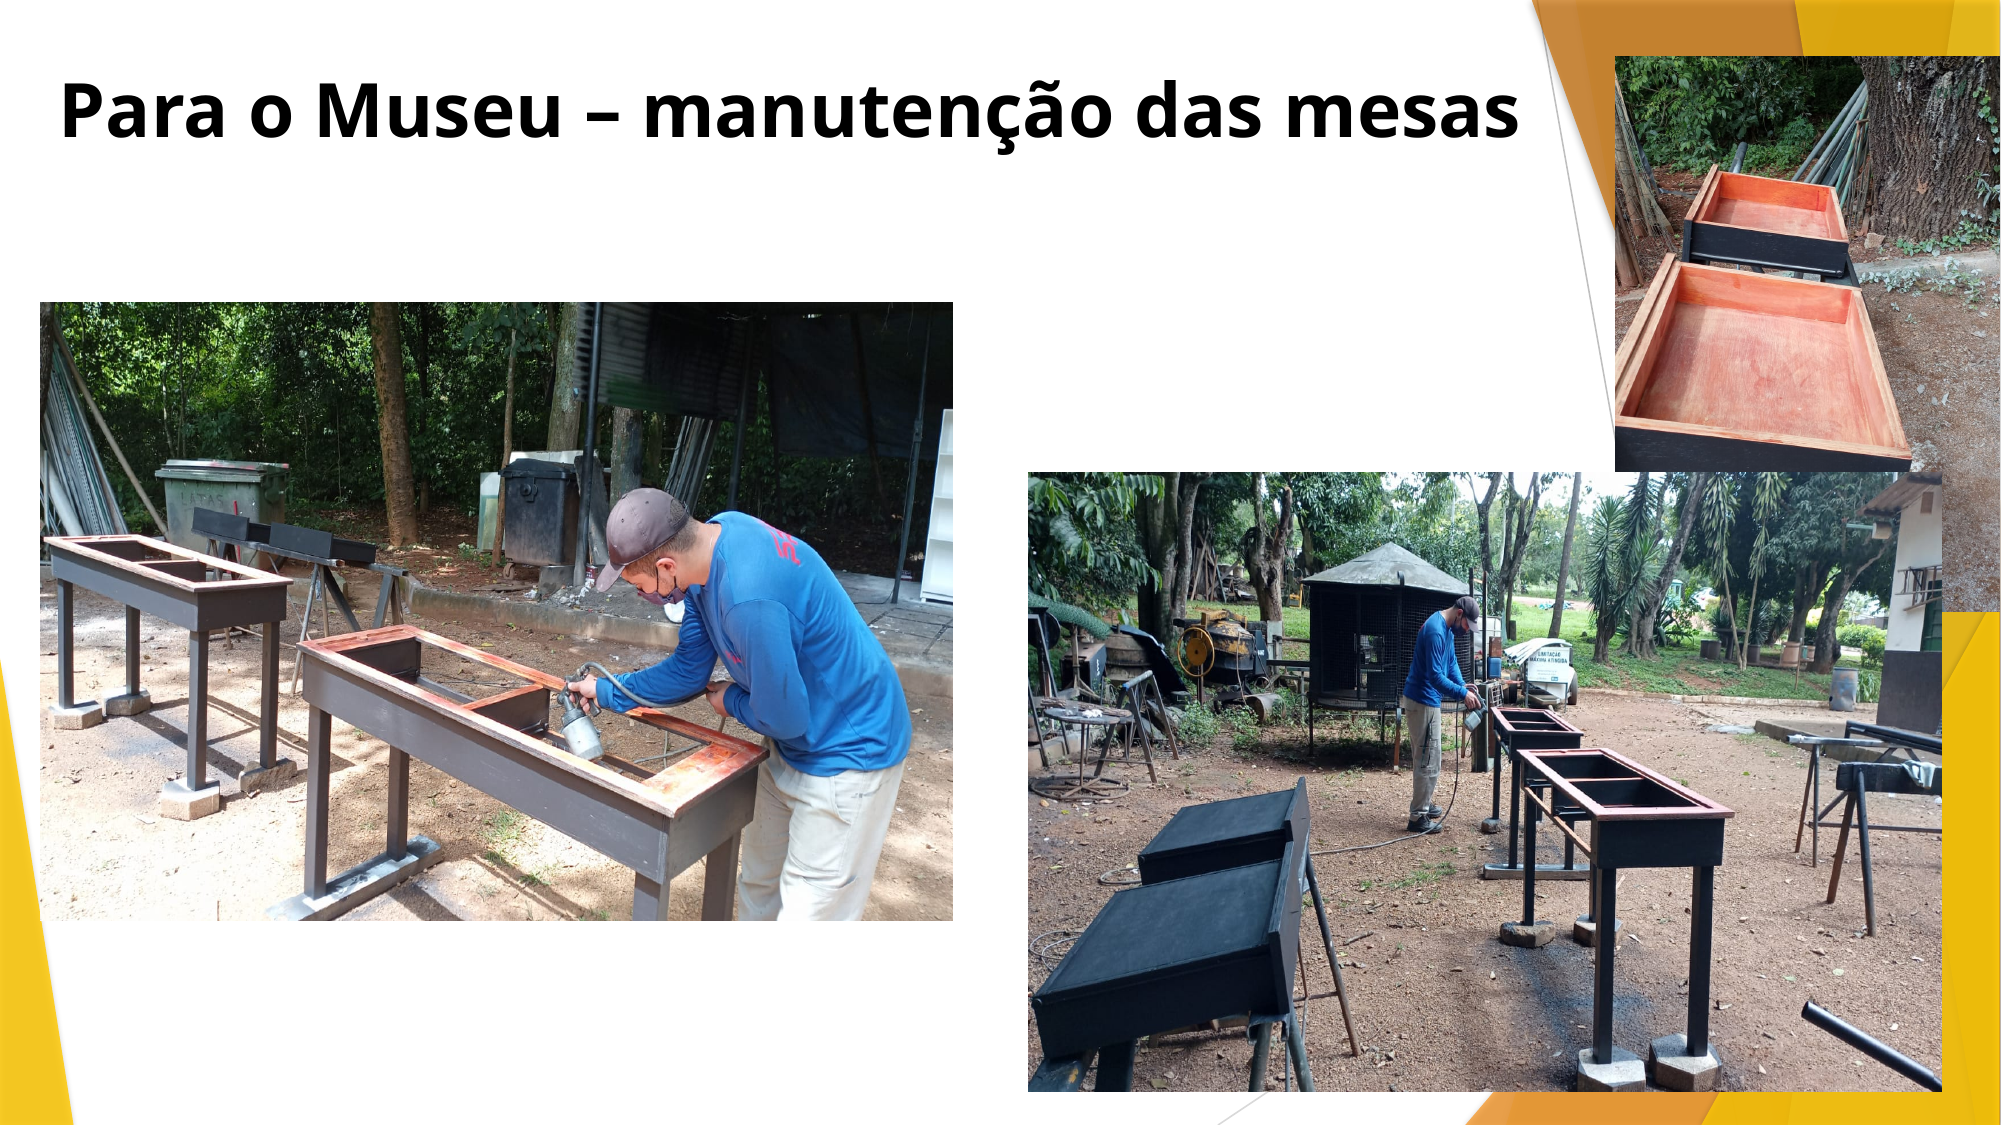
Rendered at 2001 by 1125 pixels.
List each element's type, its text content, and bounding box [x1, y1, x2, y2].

picture [1028, 55, 2000, 1092]
picture [39, 301, 954, 922]
text_box Para o Museu – manutenção das mesas [24, 55, 1614, 288]
